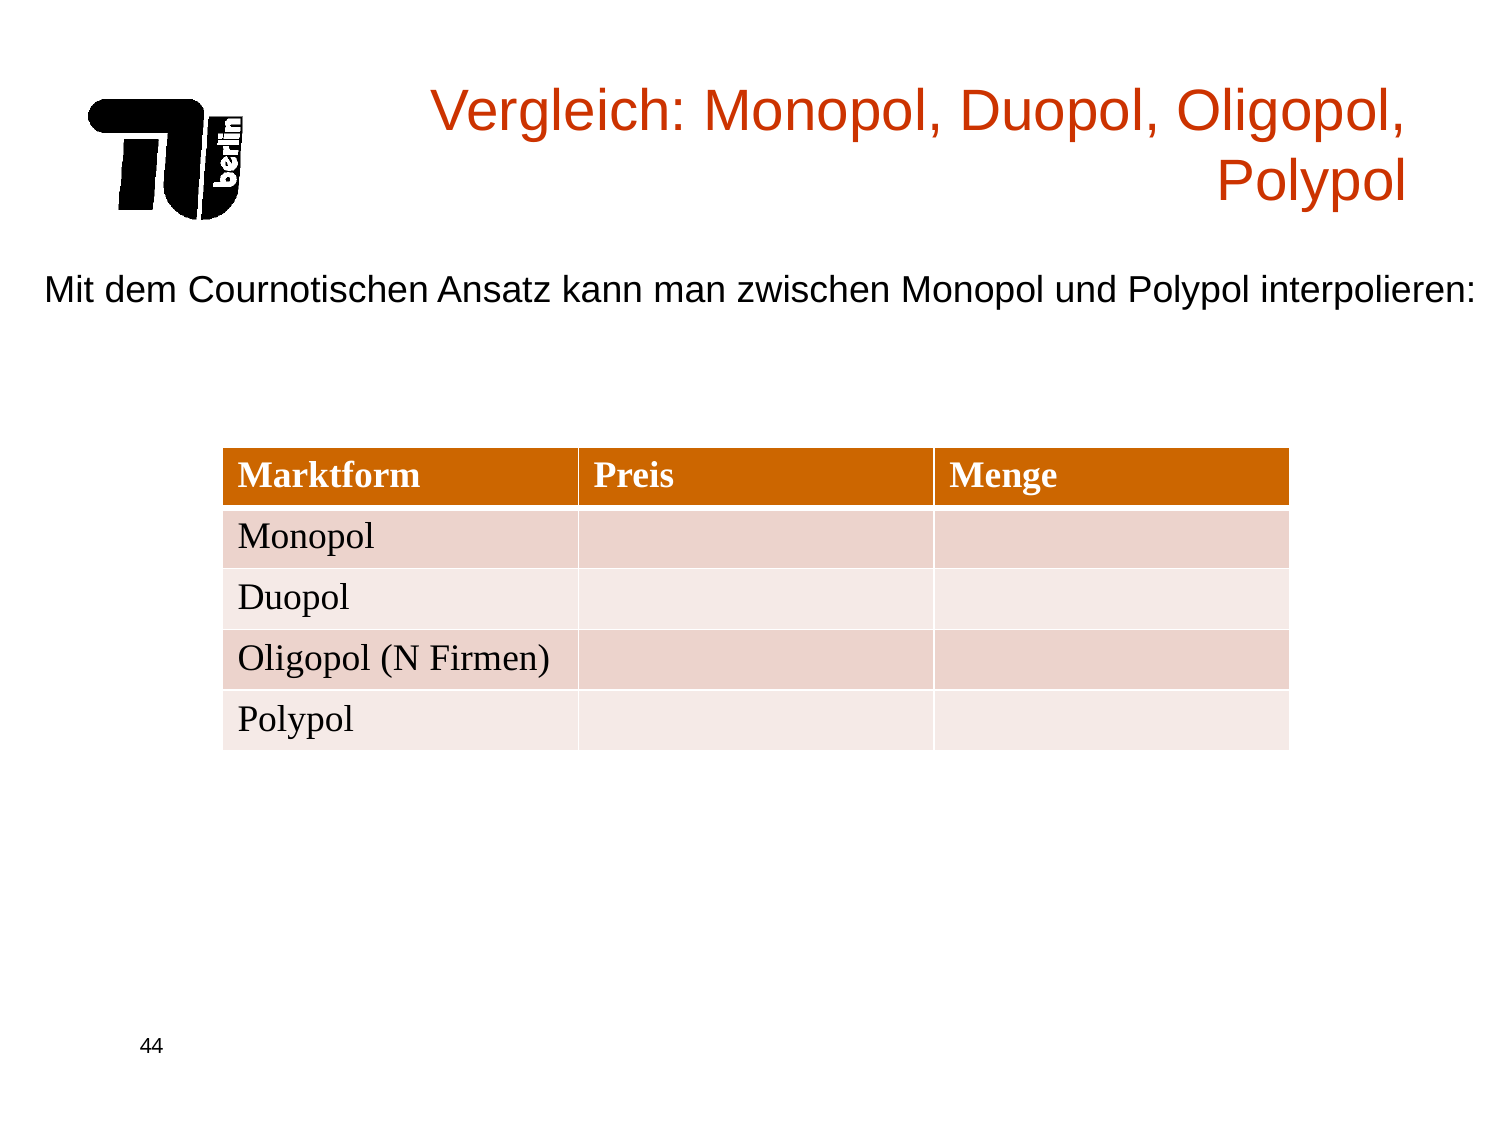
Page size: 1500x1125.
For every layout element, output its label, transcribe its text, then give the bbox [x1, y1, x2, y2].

title Vergleich: Monopol, Duopol, Oligopol, Polypol [312, 62, 1424, 220]
text_box Mit dem Cournotischen Ansatz kann man zwischen Monopol und Polypol interpolieren: [29, 262, 1500, 337]
picture [88, 99, 243, 220]
